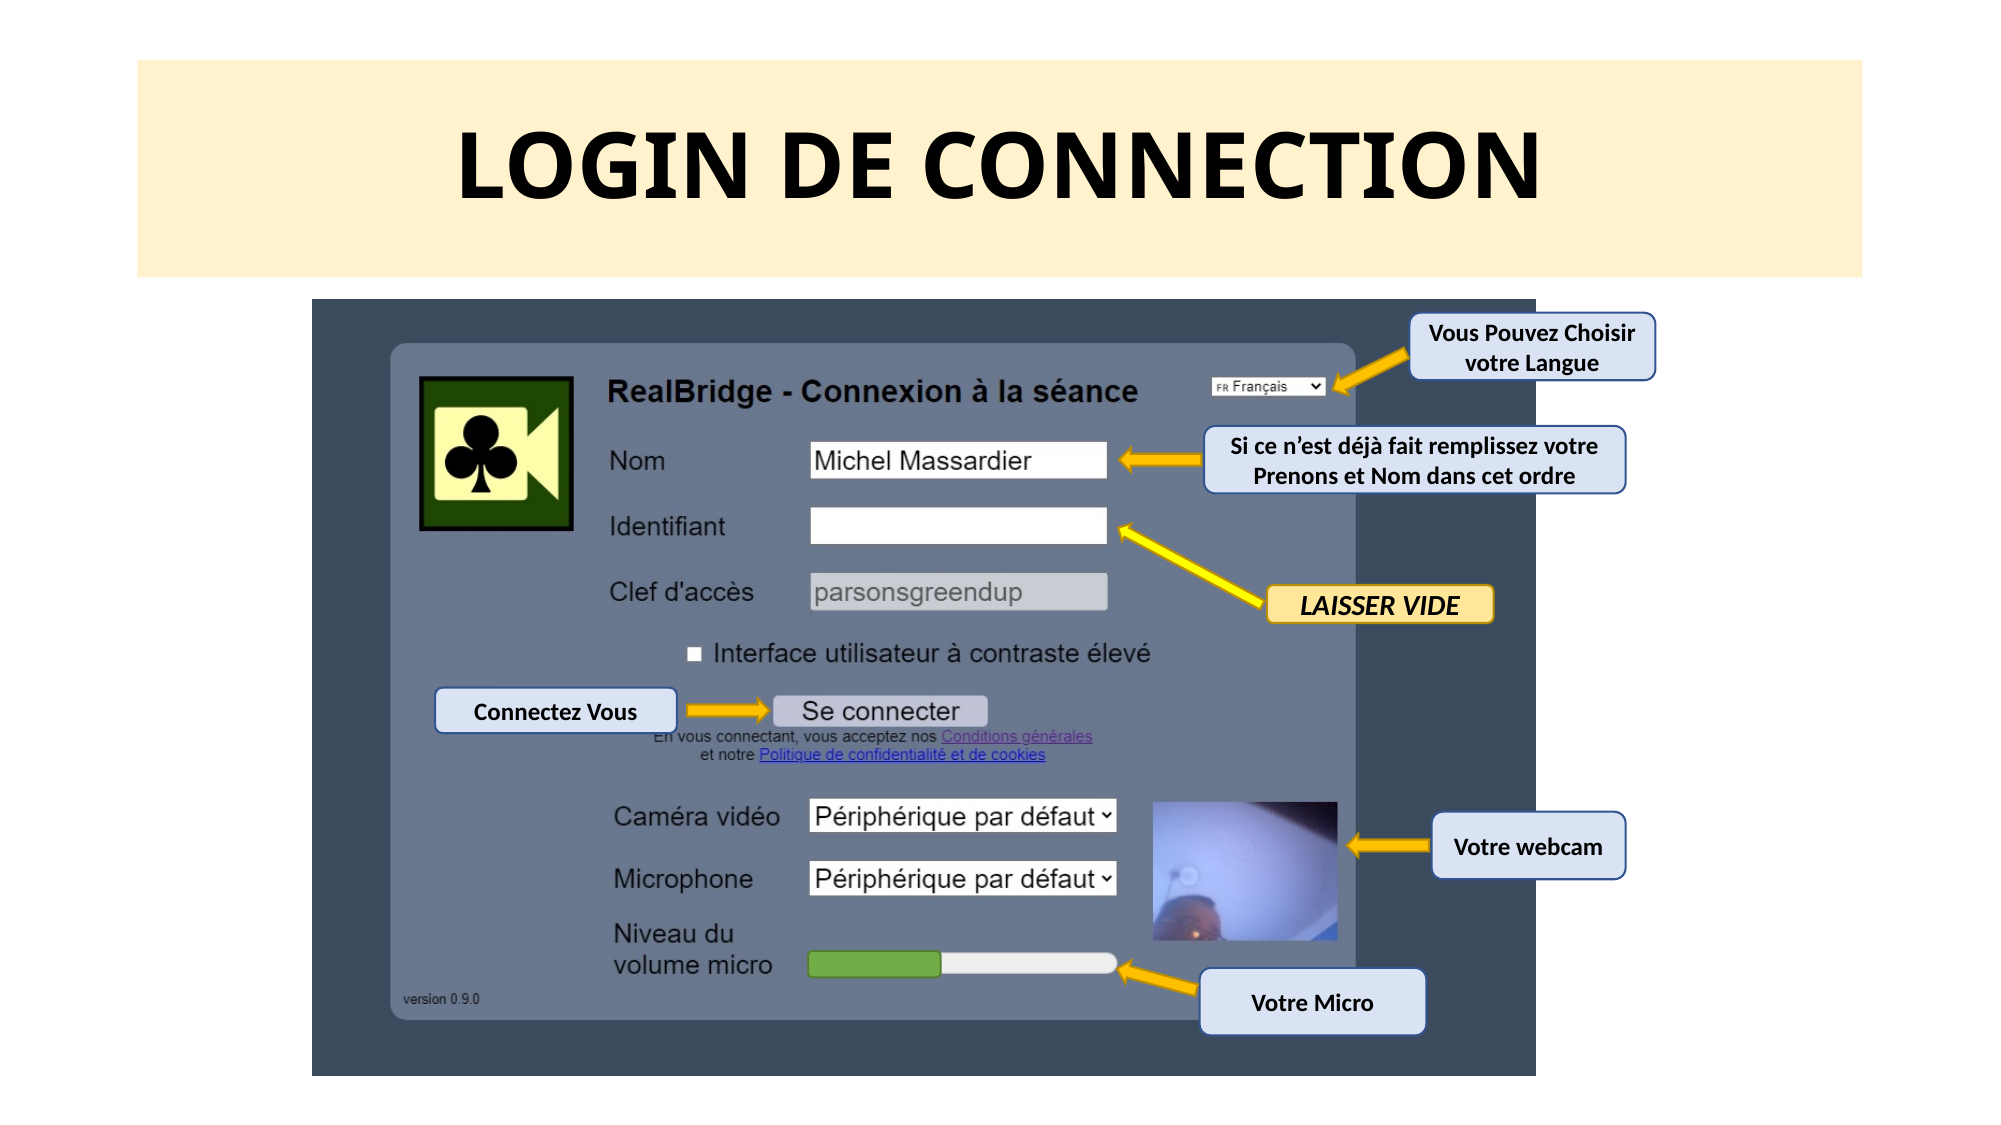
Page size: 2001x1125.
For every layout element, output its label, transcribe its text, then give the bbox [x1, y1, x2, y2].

title LOGIN DE CONNECTION [137, 59, 1863, 278]
text_box Si ce n’est déjà fait remplissez votre Prenons et Nom dans cet ordre [1536, 424, 1627, 495]
text_box Votre webcam [1536, 810, 1627, 881]
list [312, 299, 1536, 1076]
text_box Vous Pouvez Choisir votre Langue [1536, 311, 1657, 382]
